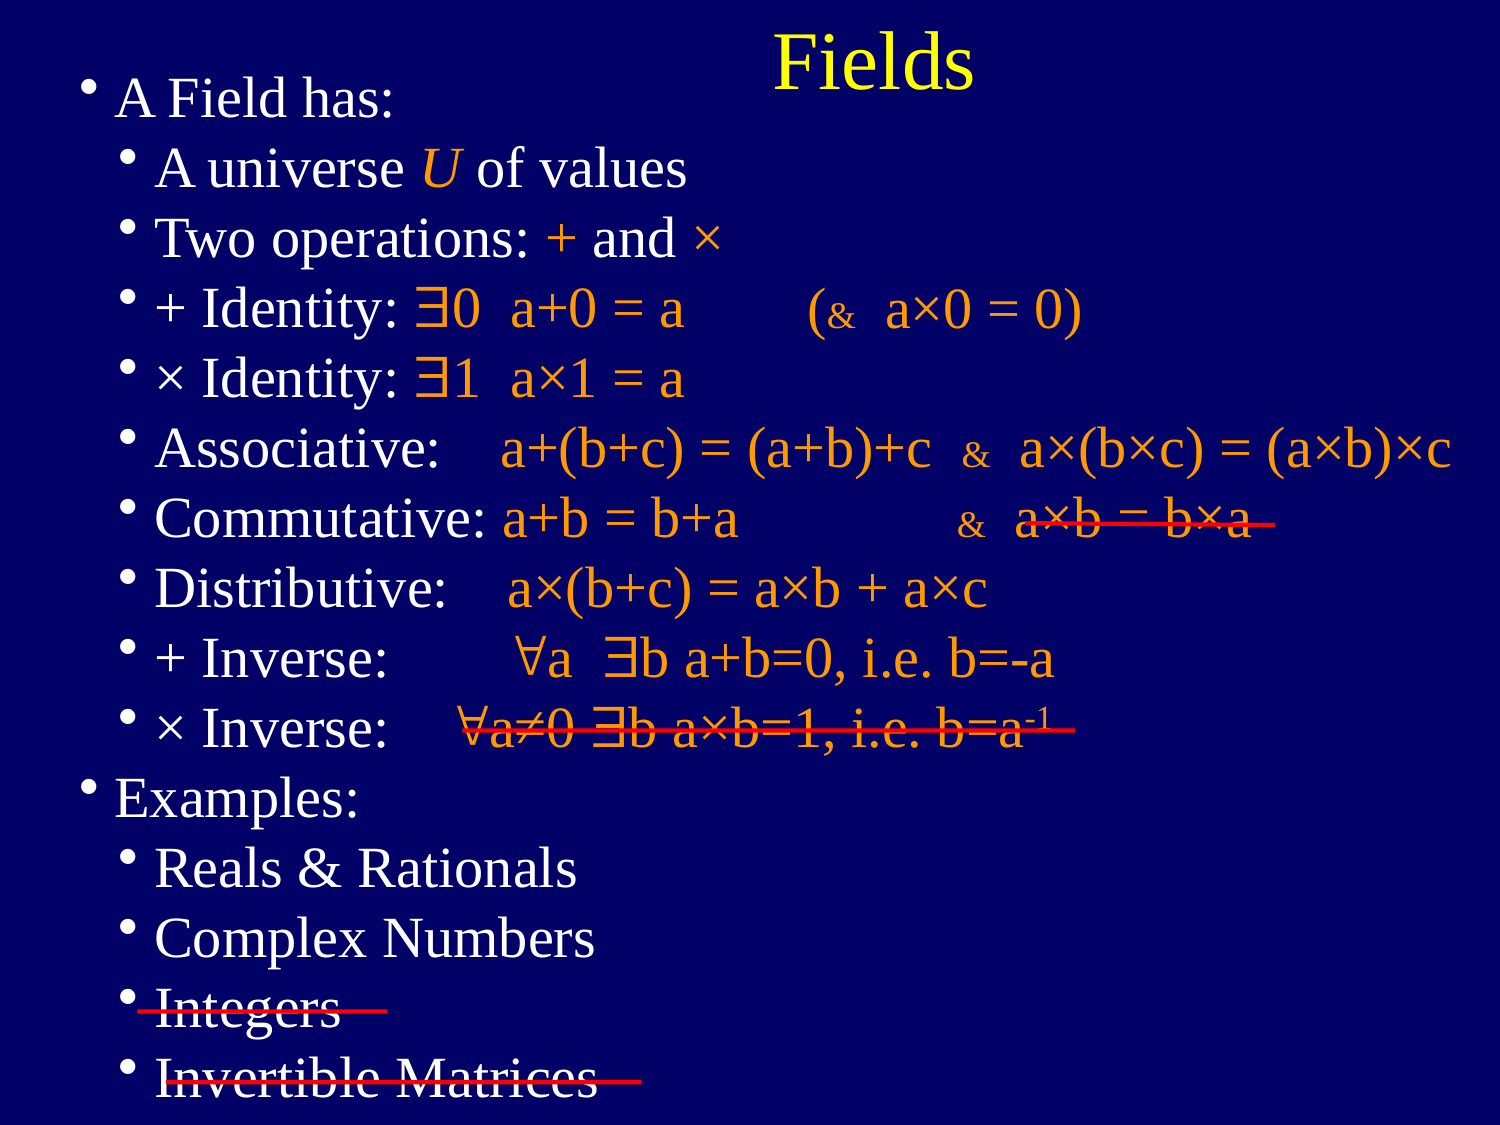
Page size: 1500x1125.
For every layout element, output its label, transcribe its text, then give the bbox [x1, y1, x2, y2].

text_box A Field has: A universe U of values Two operations: + and × + Identity: $0 a+0 = a × Identity: $1 a×1 = a Associative: a+(b+c) = (a+b)+c & a×(b×c) = (a×b)×c Commutative: a+b = b+a & a×b = b×a Distributive: a×(b+c) = a×b + a×c + Inverse: "a $b a+b=0, i.e. b=-a × Inverse: "a≠0 $b a×b=1, i.e. b=a-1 Examples: Reals & Rationals Complex Numbers Integers Invertible Matrices [64, 51, 1482, 1116]
title Fields [112, 0, 1388, 51]
text_box (& a×0 = 0) [792, 262, 1099, 348]
